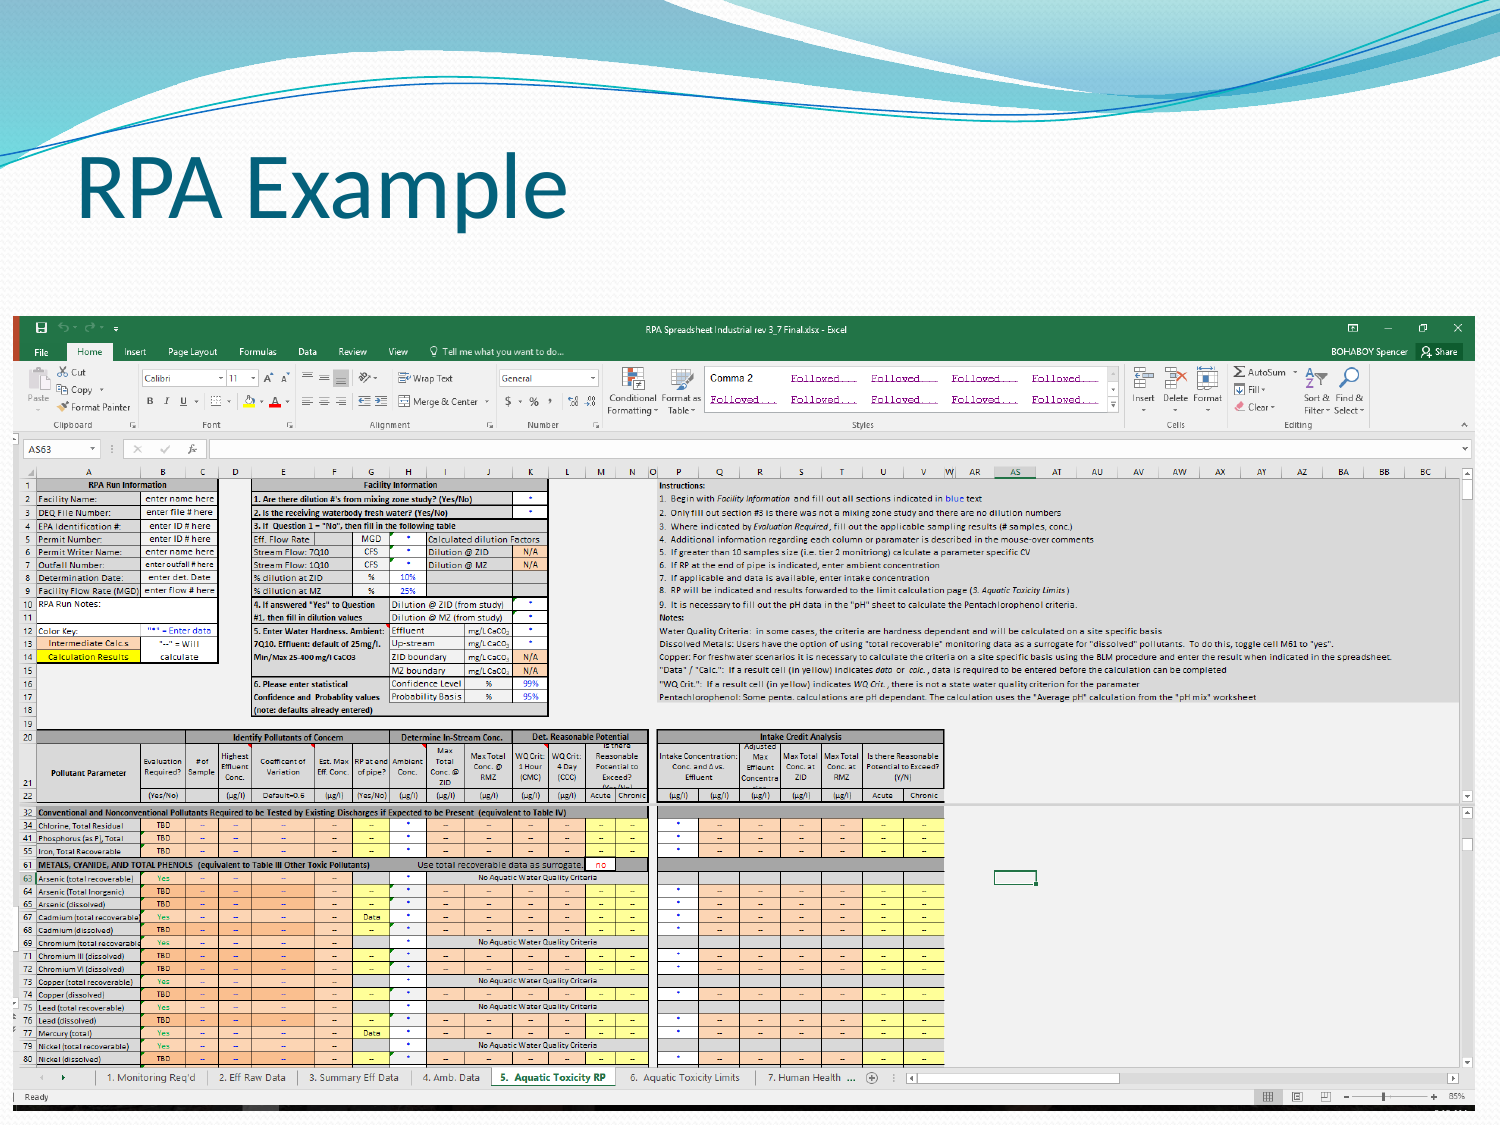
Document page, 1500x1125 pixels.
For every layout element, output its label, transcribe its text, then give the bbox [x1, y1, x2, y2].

picture [13, 315, 1476, 1111]
title RPA Example [75, 115, 1425, 238]
